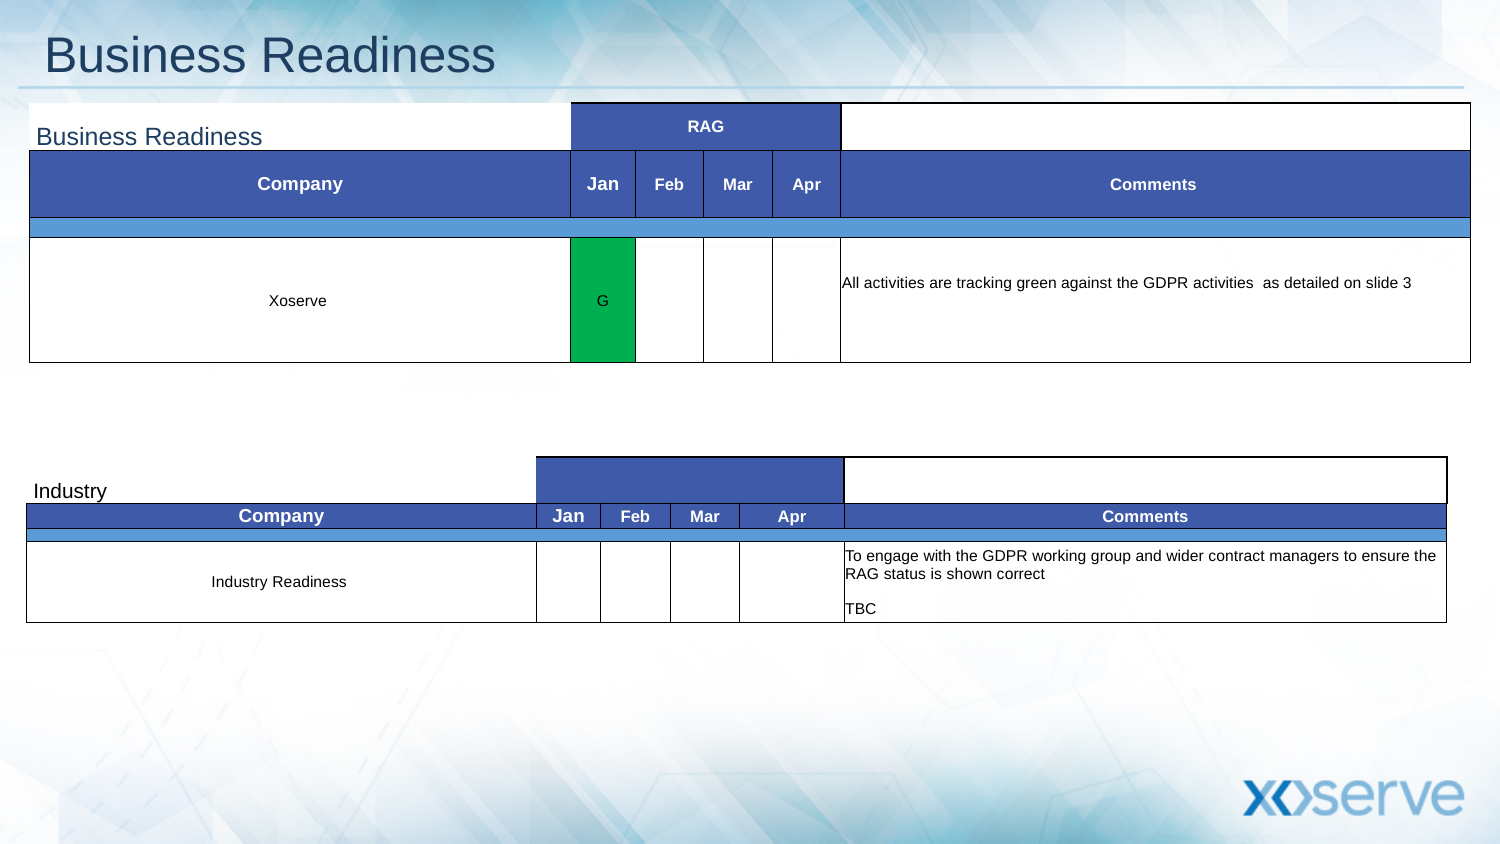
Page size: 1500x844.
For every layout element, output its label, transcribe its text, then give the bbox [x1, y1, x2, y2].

table_cell Feb [636, 151, 703, 217]
table_cell Apr [740, 504, 844, 528]
table_cell Company [30, 151, 570, 217]
table_cell [636, 238, 703, 362]
table_cell [30, 218, 1470, 237]
table_cell Xoserve [30, 238, 570, 362]
table_cell Jan [571, 151, 635, 217]
table_cell All activities are tracking green against the GDPR activities as detailed on slide 3 [841, 238, 1470, 362]
table_header Business Readiness [29, 103, 571, 150]
table_cell [27, 529, 1446, 541]
table_cell Mar [704, 151, 772, 217]
table_header Industry [27, 457, 536, 503]
table_header [536, 458, 843, 503]
table_cell [601, 542, 670, 622]
table_cell Feb [601, 504, 670, 528]
table_cell Company [27, 504, 536, 528]
picture [0, 0, 1500, 844]
table_cell [704, 238, 772, 362]
table_cell [773, 238, 840, 362]
table_cell Jan [537, 504, 600, 528]
table_cell [537, 542, 600, 622]
table_cell G [571, 238, 635, 362]
table_cell Mar [671, 504, 739, 528]
table_cell [740, 542, 844, 622]
table_cell Comments [841, 151, 1470, 217]
table_header [845, 458, 1446, 503]
table_cell Apr [773, 151, 840, 217]
text_box Business Readiness [29, 14, 1388, 90]
table_header RAG [571, 104, 840, 150]
table_cell Comments [845, 504, 1446, 528]
table_cell [671, 542, 739, 622]
table_cell Industry Readiness [27, 542, 536, 622]
table_cell To engage with the GDPR working group and wider contract managers to ensure the RAG status is shown correct TBC [845, 542, 1446, 622]
table_header [842, 104, 1470, 150]
